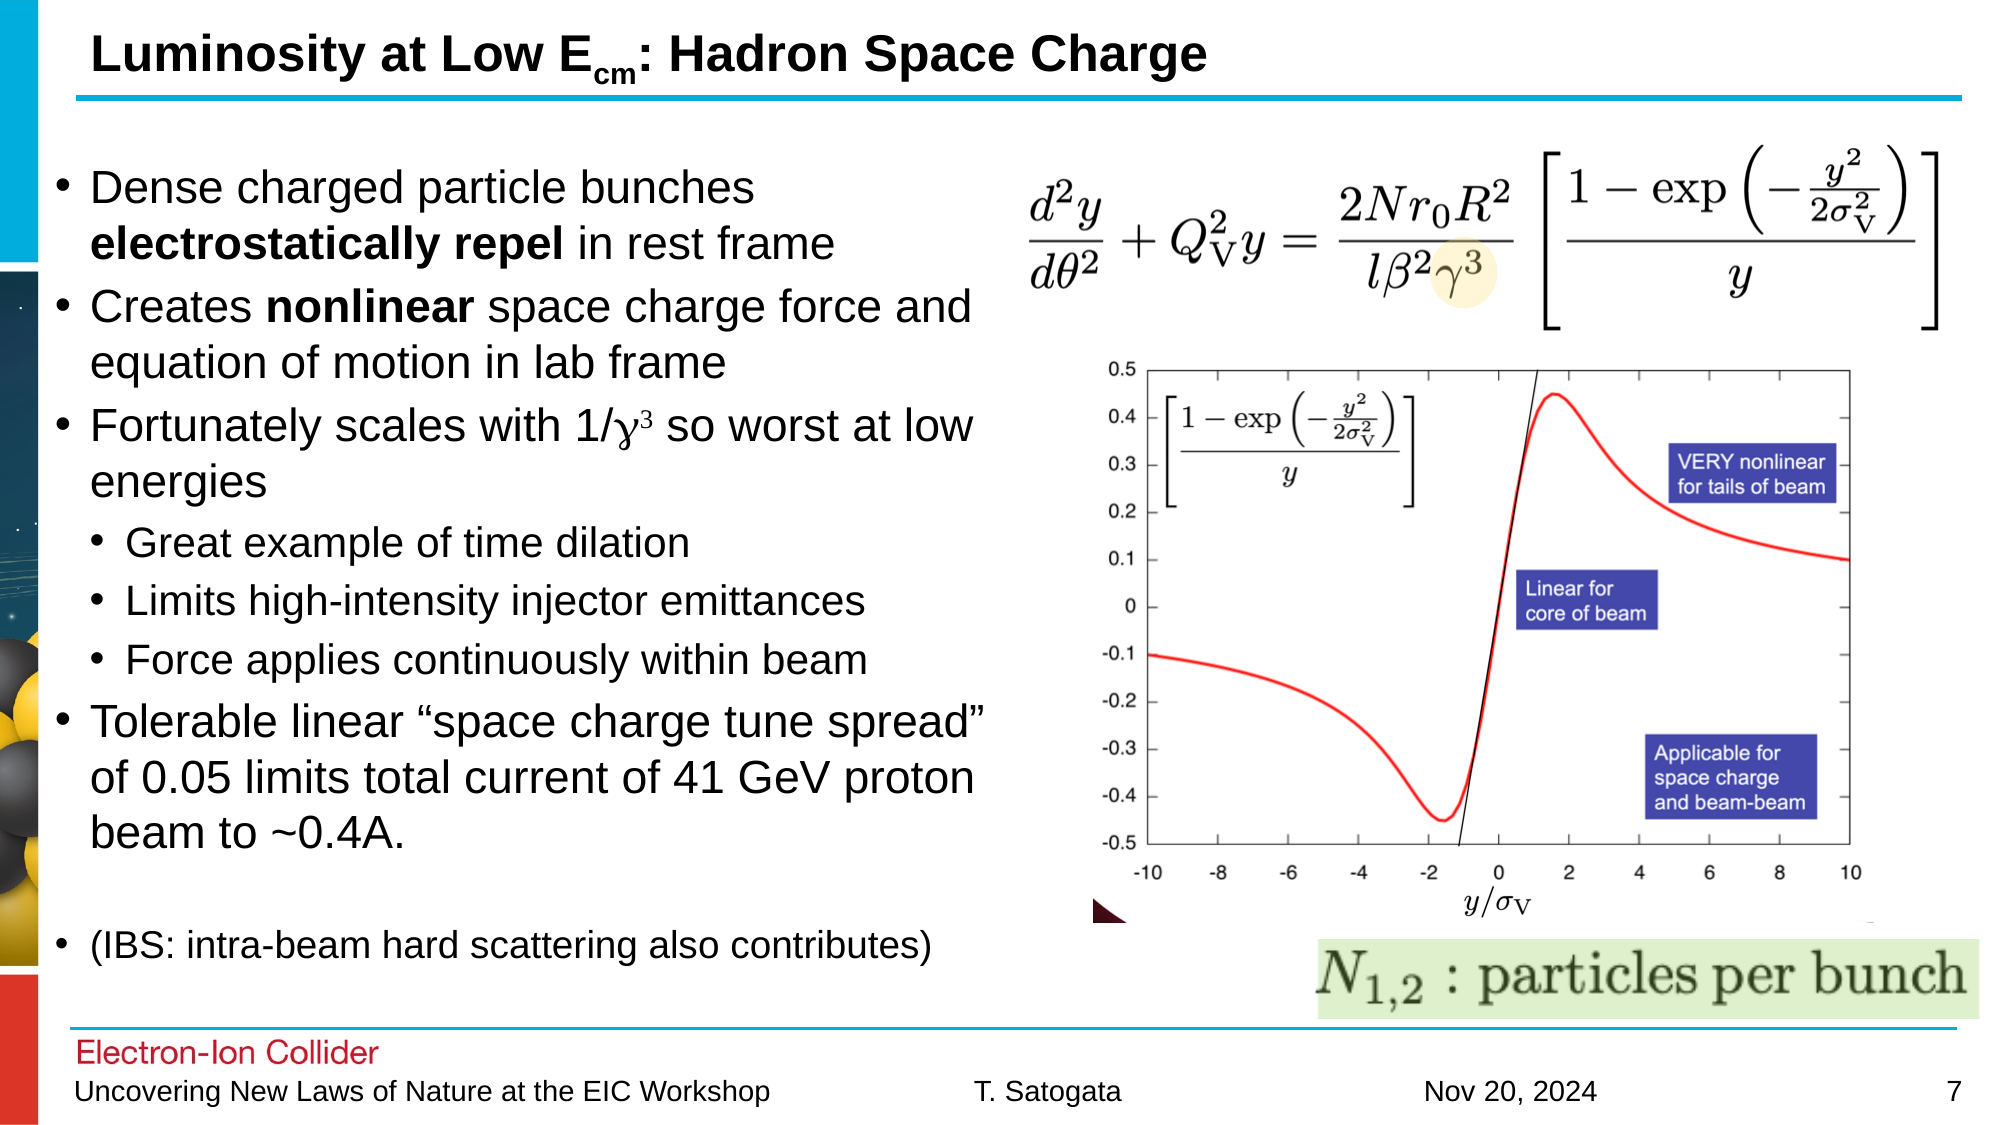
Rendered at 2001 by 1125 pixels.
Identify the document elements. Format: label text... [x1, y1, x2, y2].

list Dense charged particle bunches electrostatically repel in rest frame Creates nonlinear space charge force and equation of motion in lab frame Fortunately scales with 1/g3 so worst at low energies Great example of time dilation Limits high-intensity injector emittances Force applies continuously within beam Tolerable linear “space charge tune spread” of 0.05 limits total current of 41 GeV proton beam to ~0.4A. (IBS: intra-beam hard scattering also contributes) [39, 149, 1020, 976]
text_box Luminosity at Low Ecm: Hadron Space Charge [75, 13, 1962, 92]
picture [0, 0, 2001, 1125]
